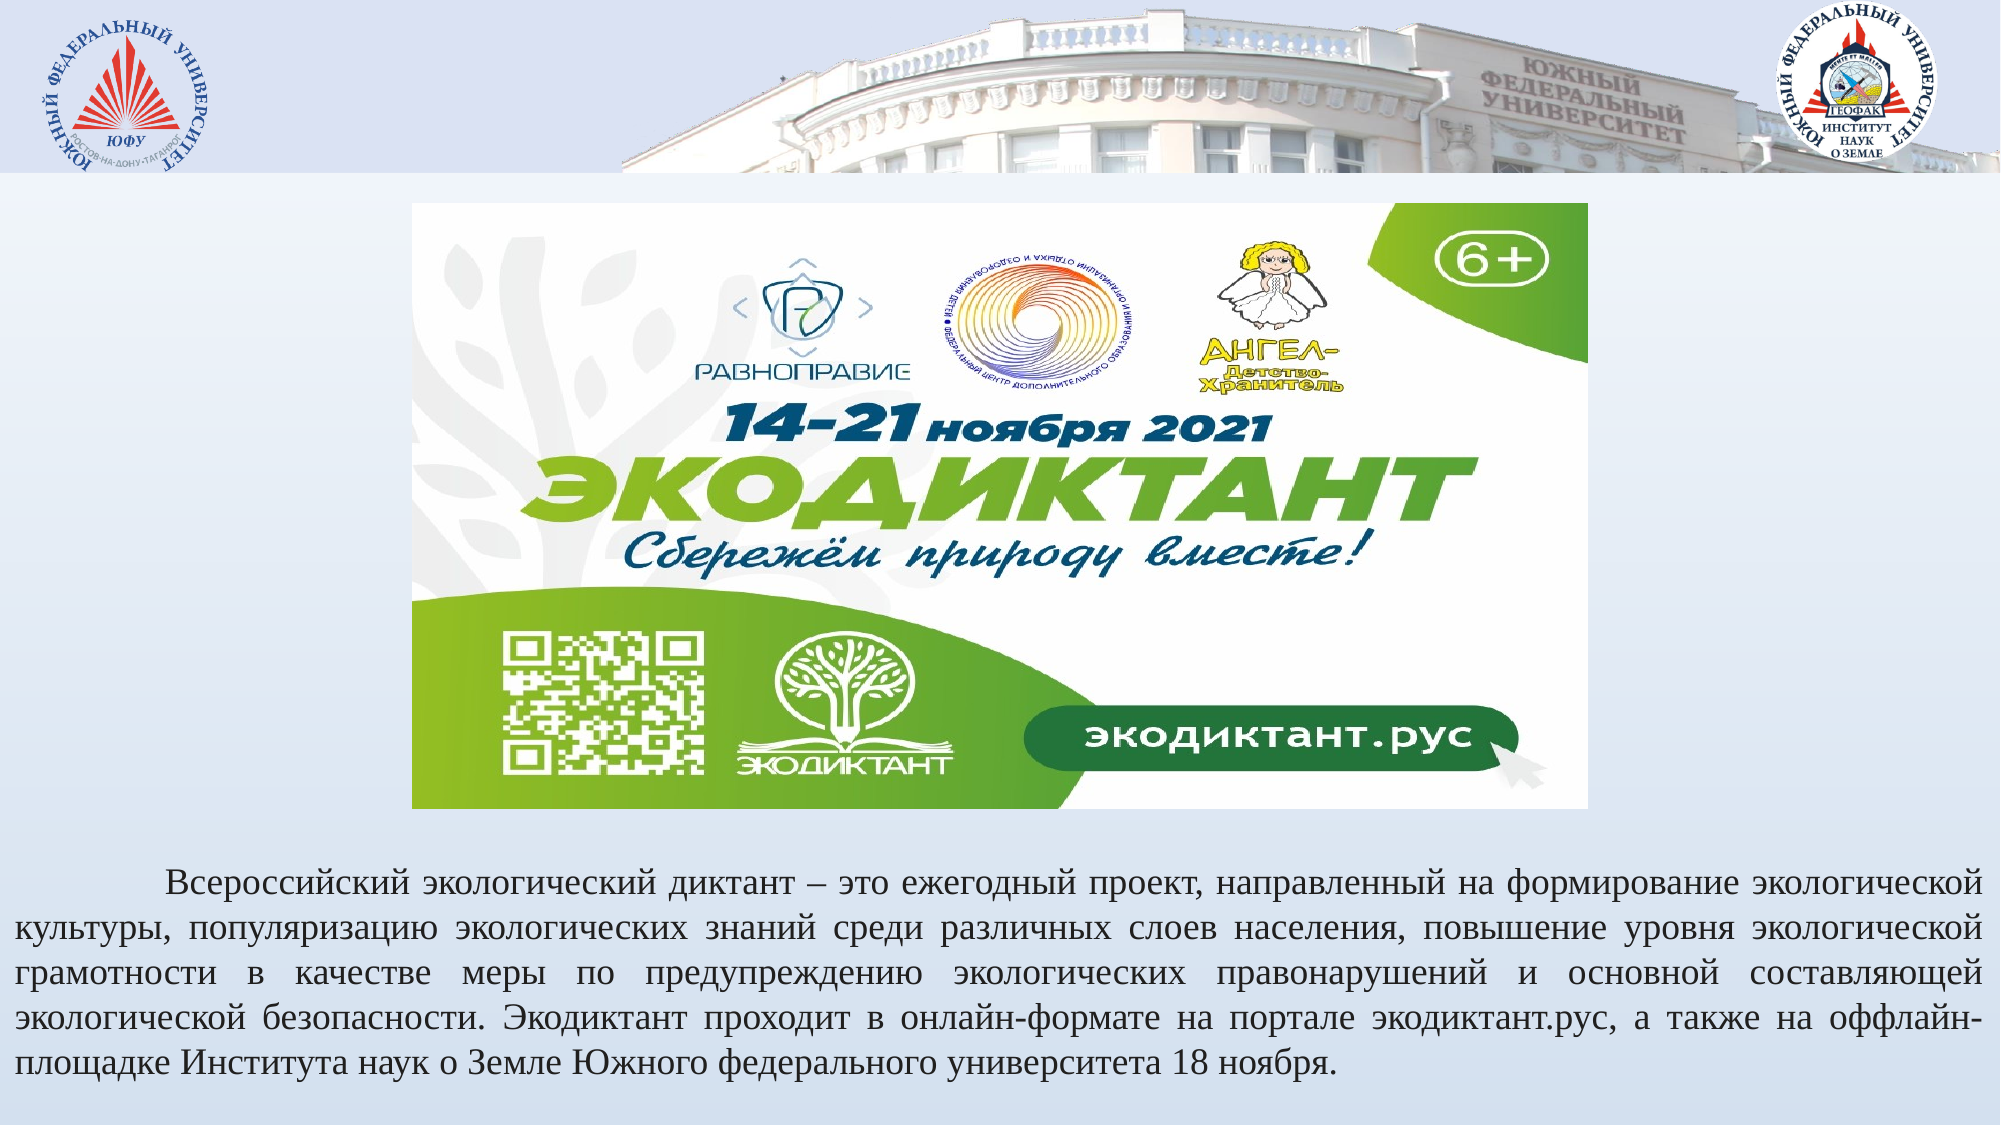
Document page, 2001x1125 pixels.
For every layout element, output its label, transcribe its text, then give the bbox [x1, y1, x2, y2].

text_box Всероссийский экологический диктант – это ежегодный проект, направленный на формирование экологической культуры, популяризацию экологических знаний среди различных слоев населения, повышение уровня экологической грамотности в качестве меры по предупреждению экологических правонарушений и основной составляющей экологической безопасности. Экодиктант проходит в онлайн-формате на портале экодиктант.рус, а также на оффлайн-площадке Института наук о Земле Южного федерального университета 18 ноября. [0, 849, 2000, 1090]
picture [31, 0, 218, 183]
picture [412, 203, 1588, 809]
picture [621, 0, 2000, 173]
